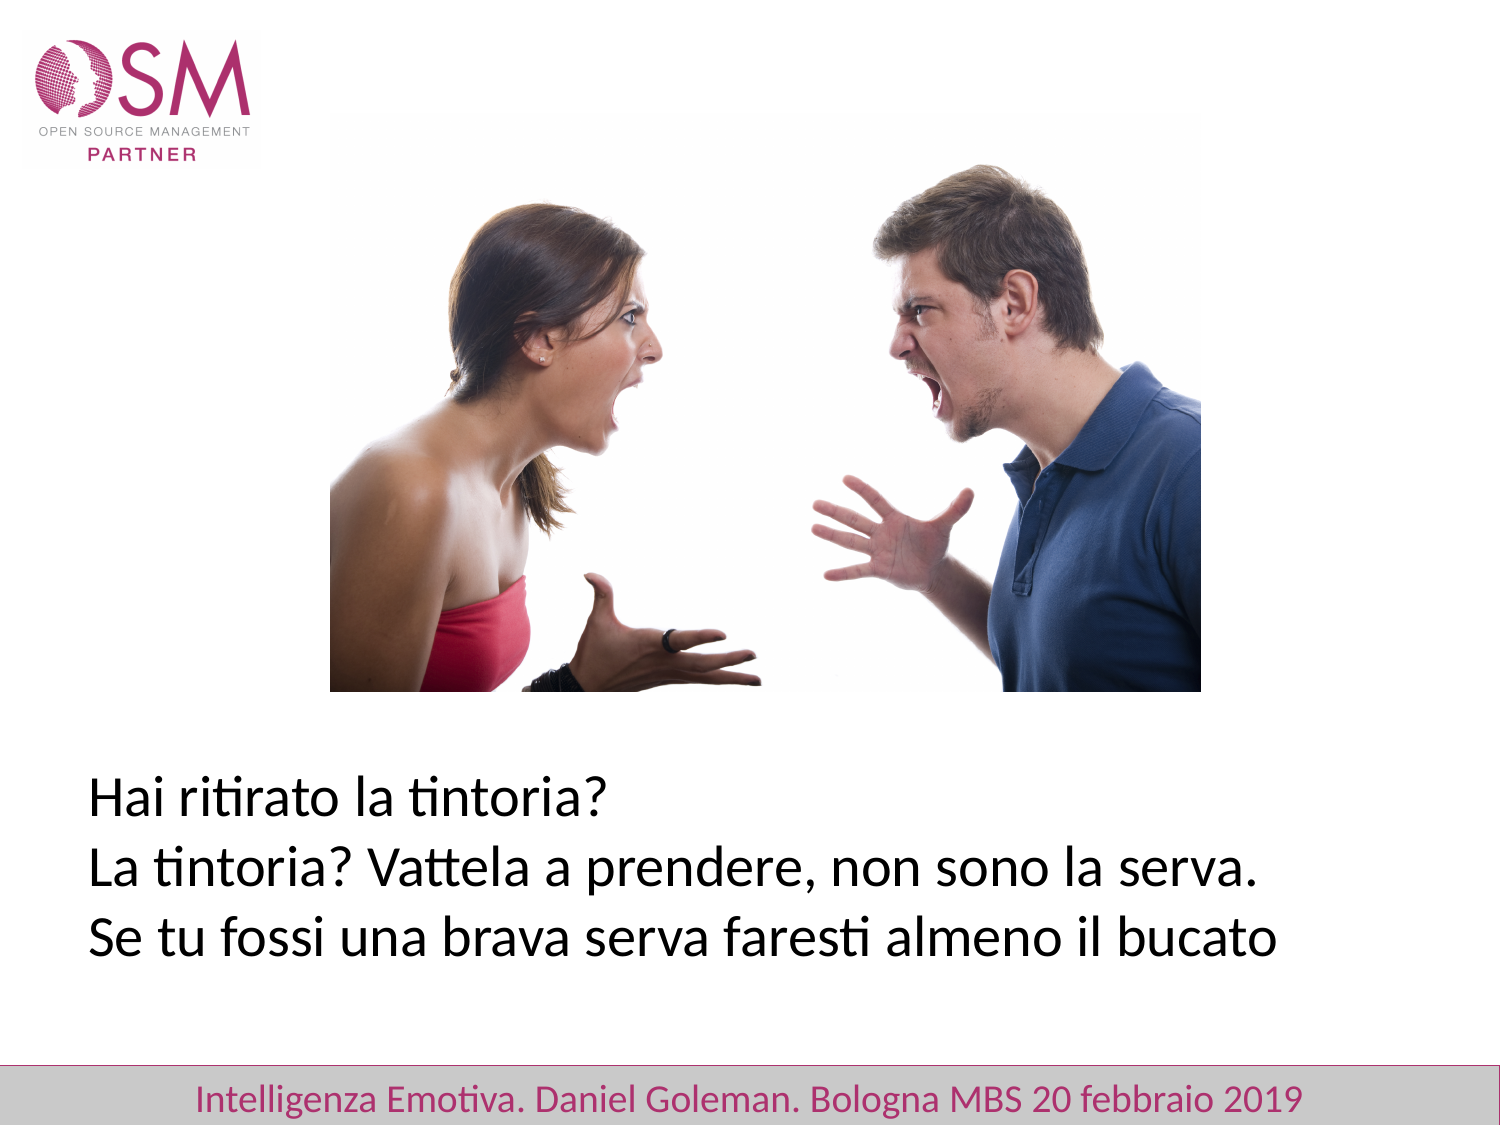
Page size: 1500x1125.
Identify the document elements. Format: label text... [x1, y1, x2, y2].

text_box Intelligenza Emotiva. Daniel Goleman. Bologna MBS 20 febbraio 2019 [0, 1065, 1500, 1125]
text_box Hai ritirato la tintoria? La tintoria? Vattela a prendere, non sono la serva. Se tu fossi una brava serva faresti almeno il bucato [73, 750, 1366, 976]
picture [22, 30, 261, 169]
picture [330, 113, 1201, 692]
